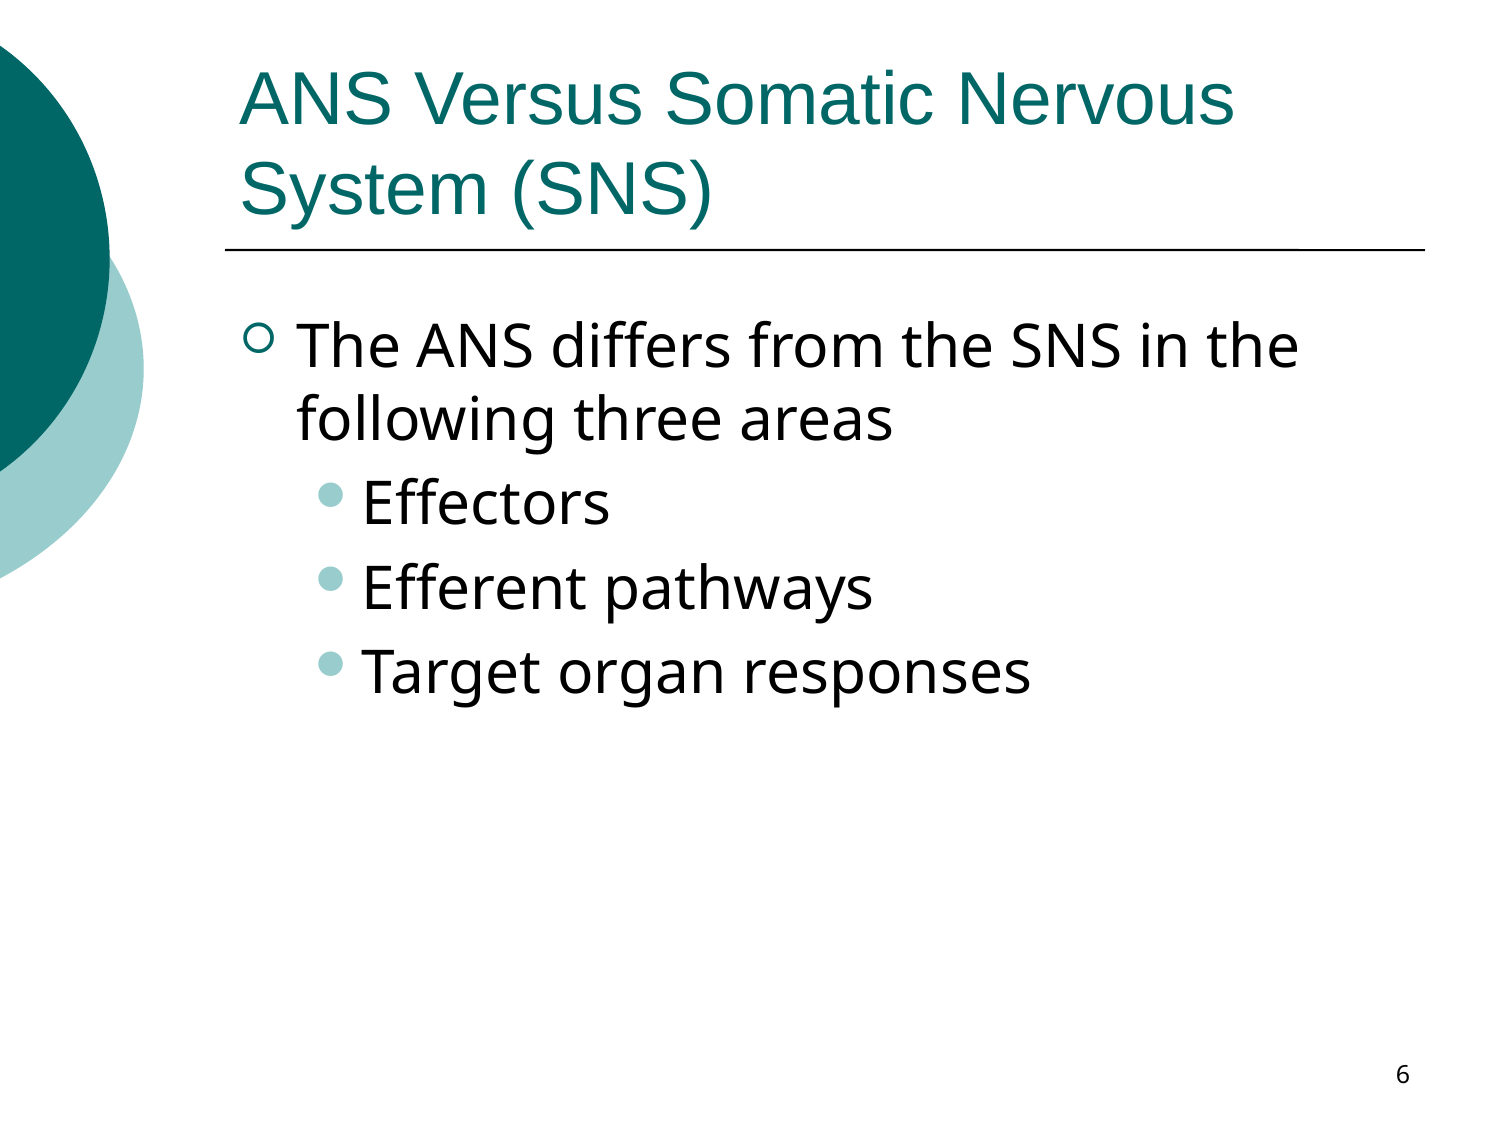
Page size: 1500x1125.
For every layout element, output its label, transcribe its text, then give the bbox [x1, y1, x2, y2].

title ANS Versus Somatic Nervous System (SNS) [224, 49, 1425, 238]
list The ANS differs from the SNS in the following three areas Effectors Efferent pathways Target organ responses [224, 299, 1425, 975]
slide_number 6 [1074, 1024, 1426, 1101]
